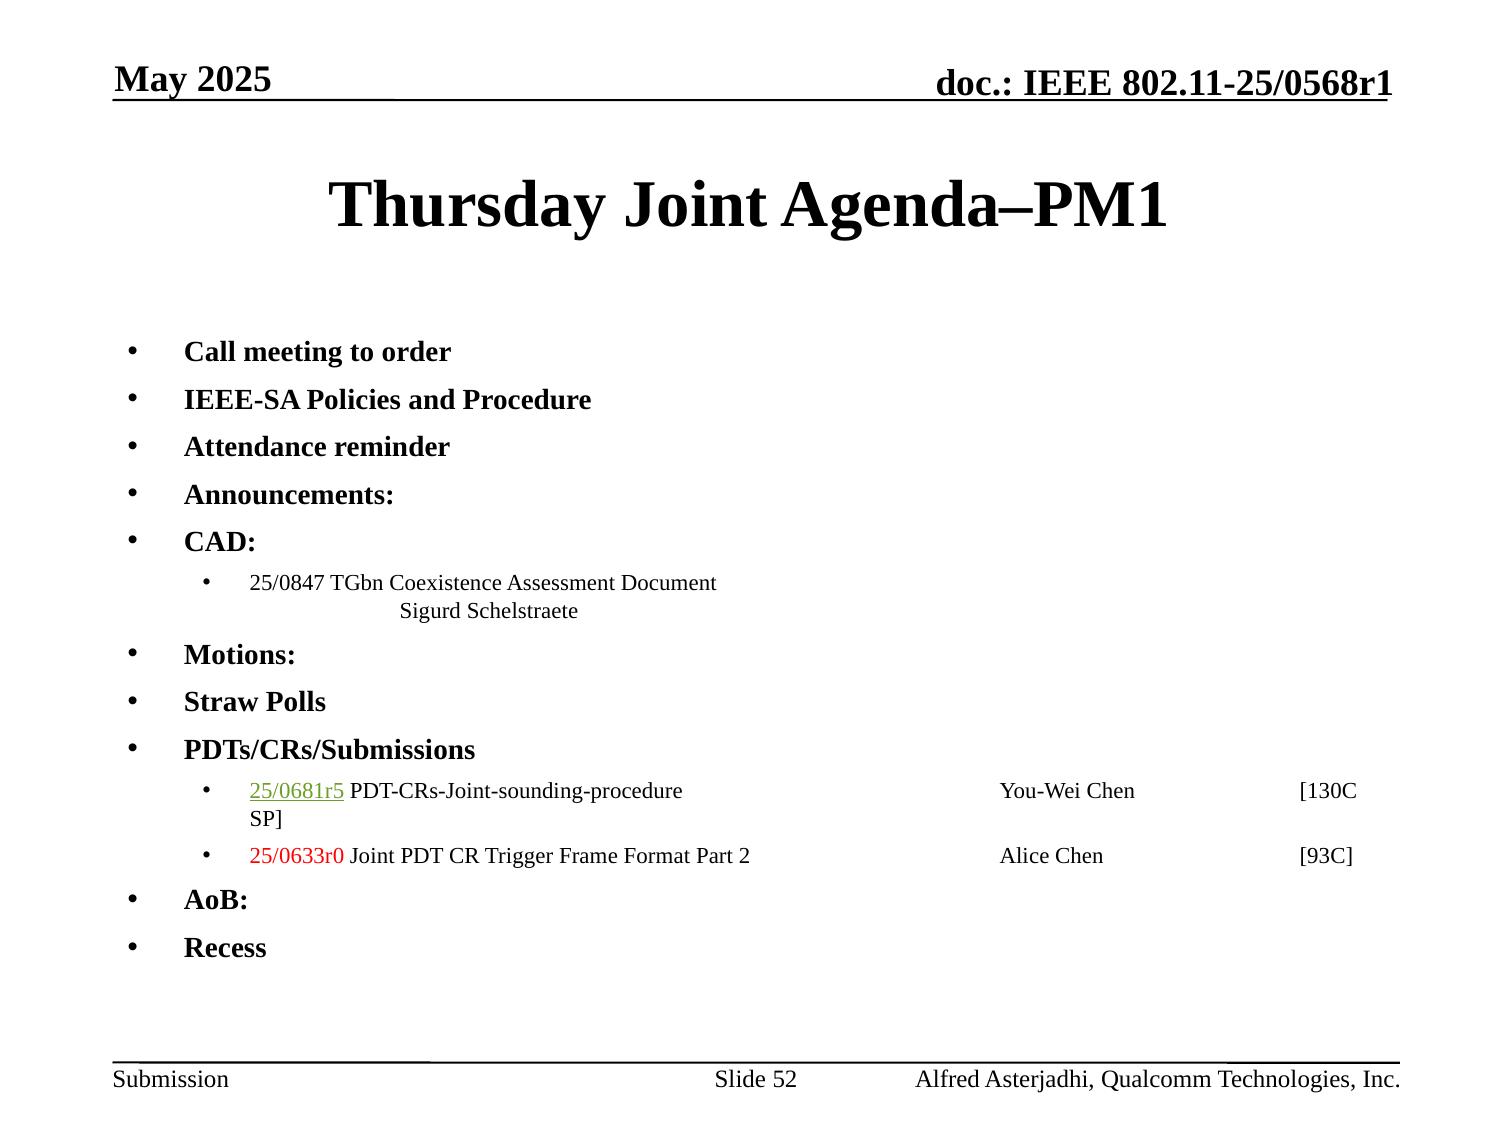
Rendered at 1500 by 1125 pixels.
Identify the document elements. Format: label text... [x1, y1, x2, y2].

title Thursday Joint Agenda–PM1 [112, 112, 1388, 288]
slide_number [114, 54, 423, 100]
list Call meeting to order IEEE-SA Policies and Procedure Attendance reminder Announcements: CAD: 25/0847 TGbn Coexistence Assessment Document Sigurd Schelstraete Motions: Straw Polls PDTs/CRs/Submissions 25/0681r5 PDT-CRs-Joint-sounding-procedure You-Wei Chen [130C SP] 25/0633r0 Joint PDT CR Trigger Frame Format Part 2 Alice Chen [93C] AoB: Recess [112, 324, 1388, 1063]
slide_number Slide 52 [712, 1061, 800, 1123]
footer Alfred Asterjadhi, Qualcomm Technologies, Inc. [878, 1061, 1402, 1093]
